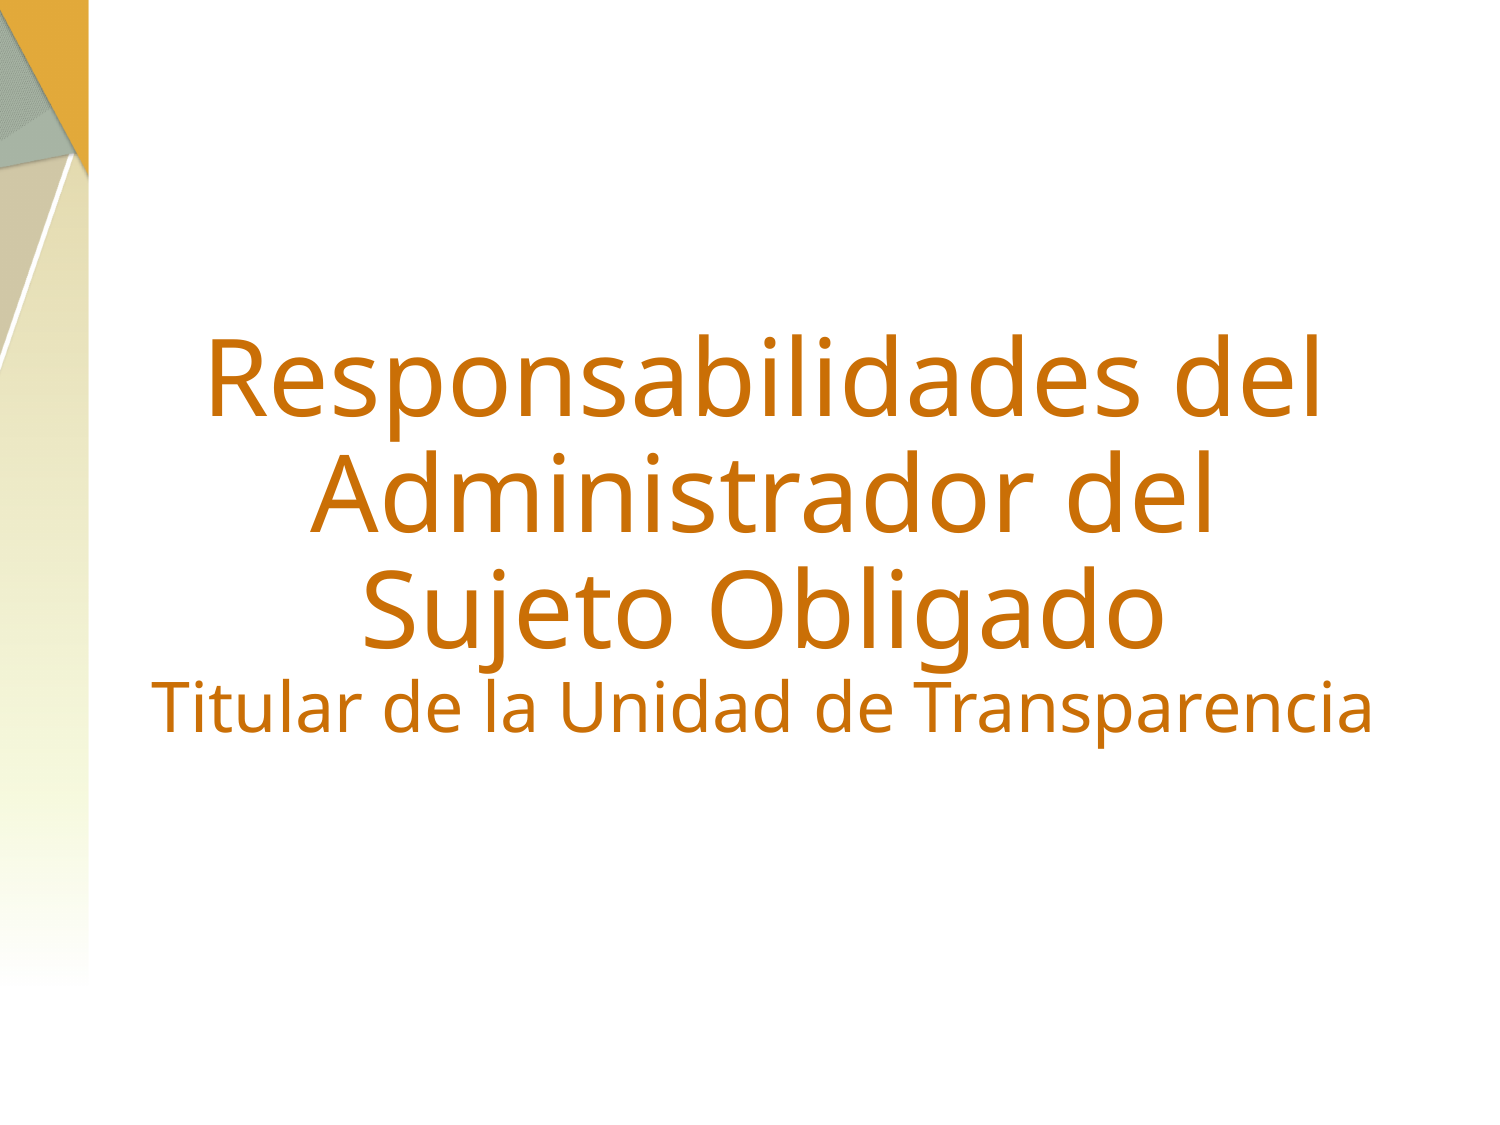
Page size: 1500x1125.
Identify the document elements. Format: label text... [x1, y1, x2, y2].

picture [0, 0, 88, 985]
text_box Responsabilidades del Administrador del Sujeto Obligado Titular de la Unidad de Transparencia [135, 314, 1394, 816]
